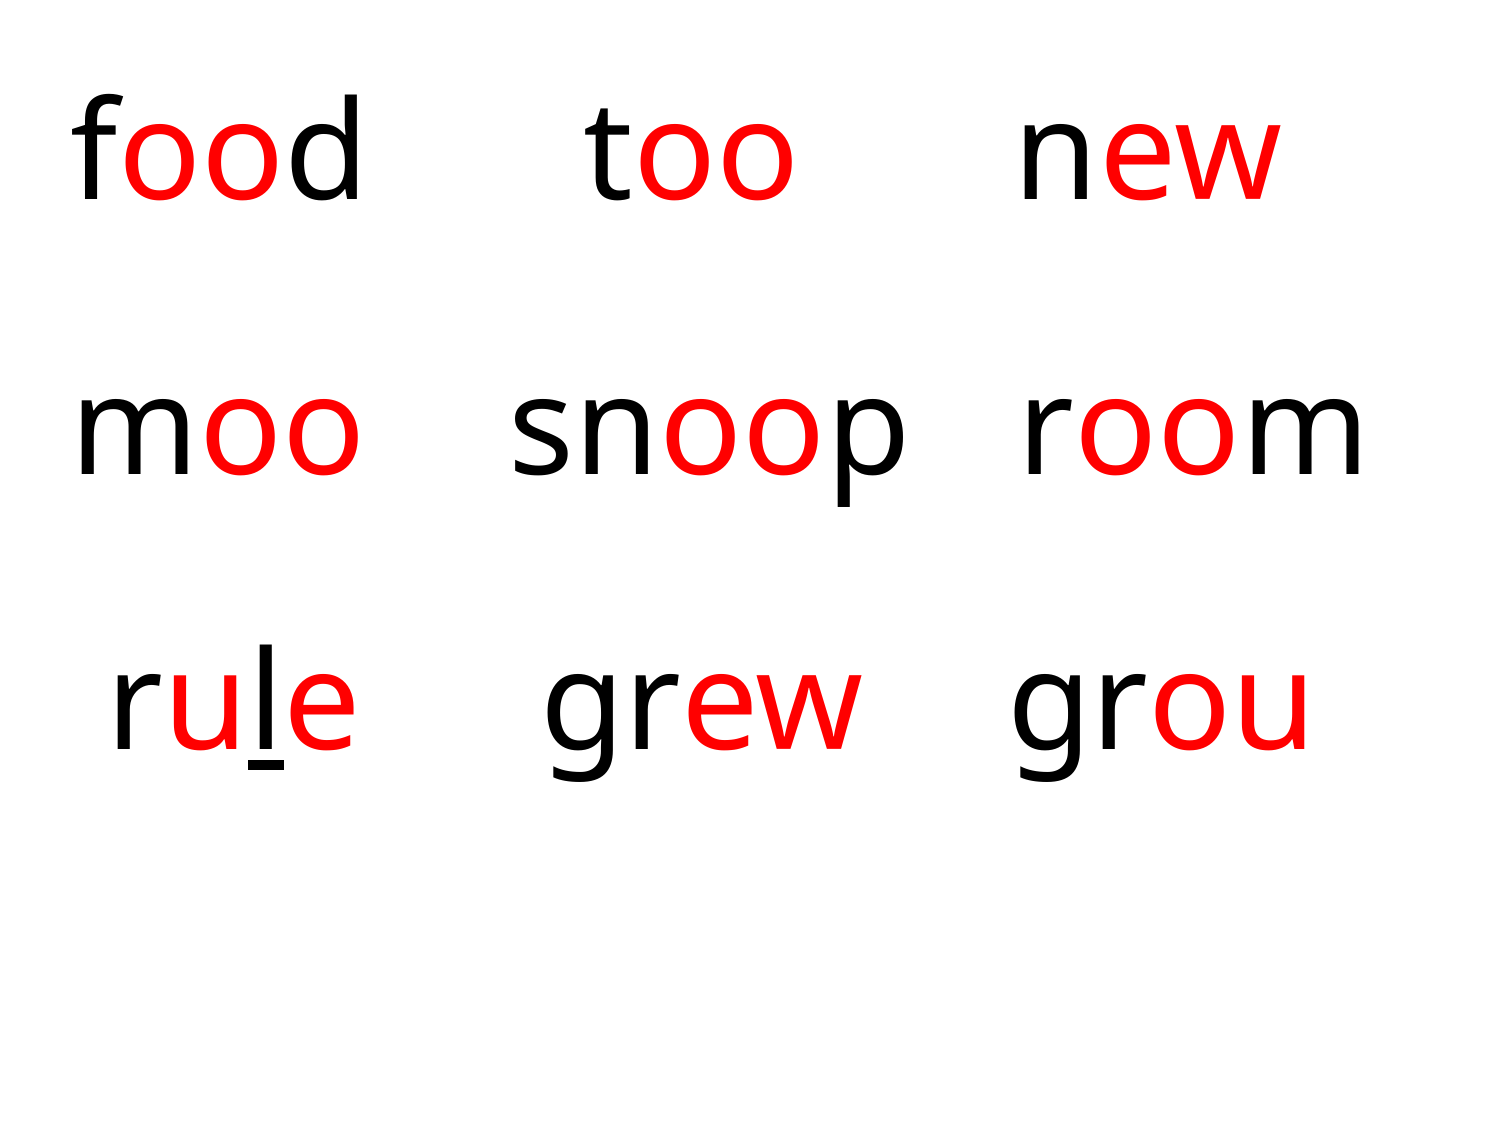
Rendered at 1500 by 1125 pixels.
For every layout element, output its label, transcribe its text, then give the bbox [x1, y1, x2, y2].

text_box food too new moo snoop room rule grew grou [20, 54, 1473, 895]
